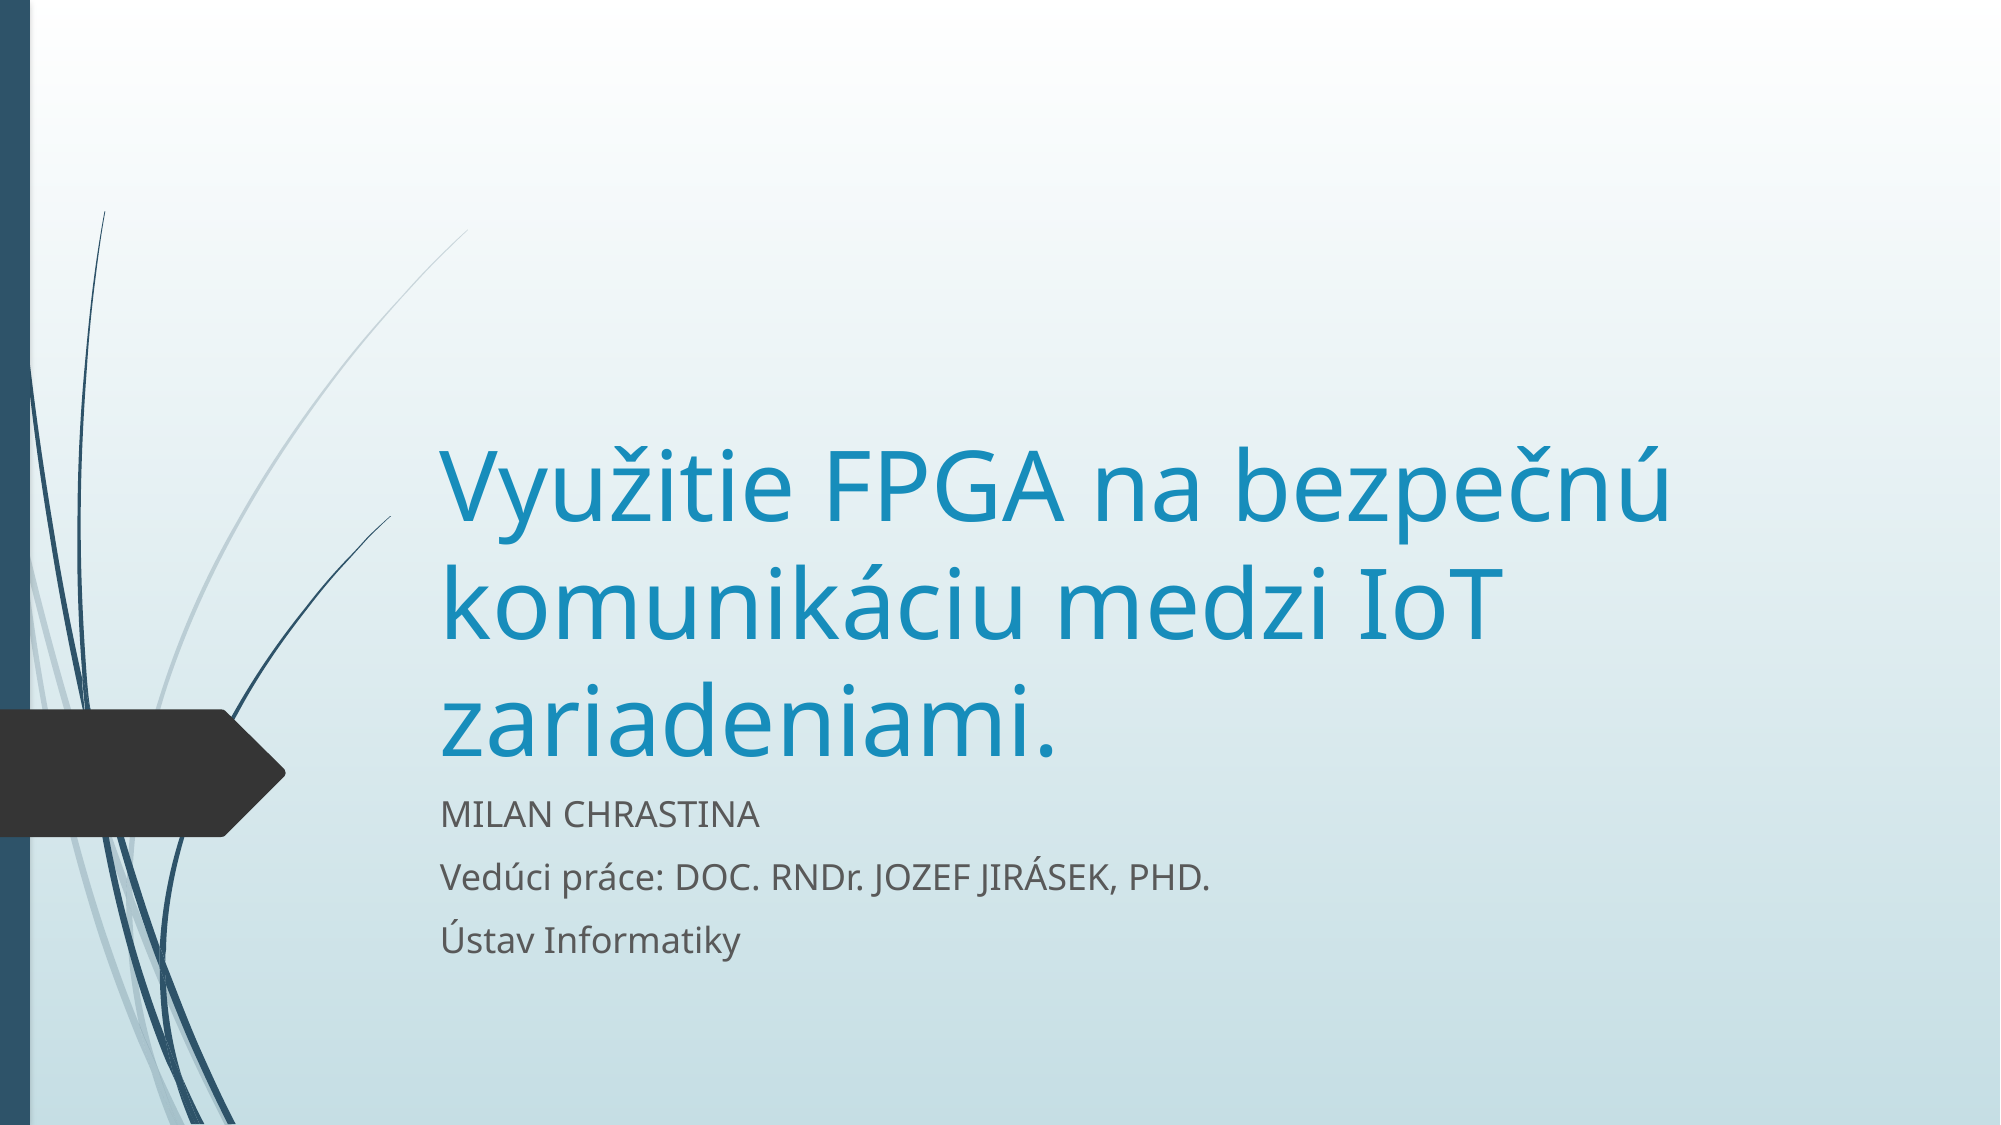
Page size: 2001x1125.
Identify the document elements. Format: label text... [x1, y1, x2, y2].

title Využitie FPGA na bezpečnú komunikáciu medzi IoT zariadeniami. [424, 412, 1888, 783]
subtitle MILAN CHRASTINA Vedúci práce: DOC. RNDr. JOZEF JIRÁSEK, PHD. Ústav Informatiky [424, 783, 1888, 969]
